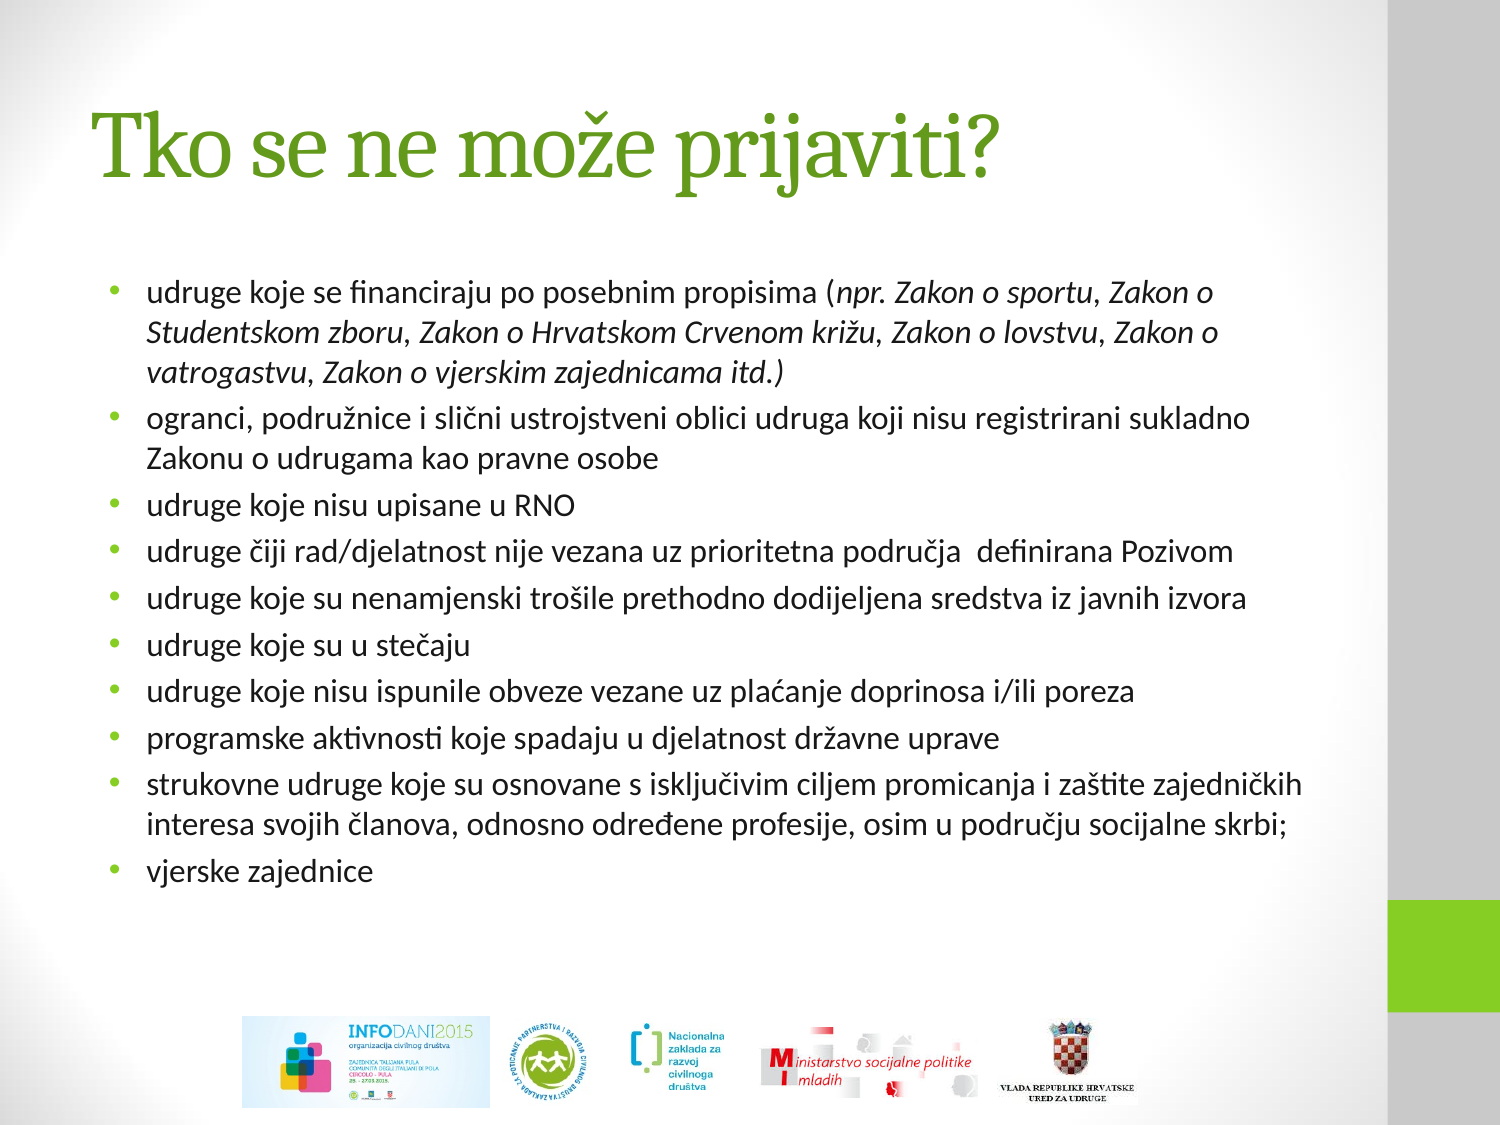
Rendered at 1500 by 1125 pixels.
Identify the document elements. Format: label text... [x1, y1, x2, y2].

title Tko se ne može prijaviti? [75, 45, 1325, 233]
list udruge koje se financiraju po posebnim propisima (npr. Zakon o sportu, Zakon o Studentskom zboru, Zakon o Hrvatskom Crvenom križu, Zakon o lovstvu, Zakon o vatrogastvu, Zakon o vjerskim zajednicama itd.) ogranci, podružnice i slični ustrojstveni oblici udruga koji nisu registrirani sukladno Zakonu o udrugama kao pravne osobe udruge koje nisu upisane u RNO udruge čiji rad/djelatnost nije vezana uz prioritetna područja definirana Pozivom udruge koje su nenamjenski trošile prethodno dodijeljena sredstva iz javnih izvora udruge koje su u stečaju udruge koje nisu ispunile obveze vezane uz plaćanje doprinosa i/ili poreza programske aktivnosti koje spadaju u djelatnost državne uprave strukovne udruge koje su osnovane s isključivim ciljem promicanja i zaštite zajedničkih interesa svojih članova, odnosno određene profesije, osim u području socijalne skrbi; vjerske zajednice [75, 262, 1325, 1012]
picture [0, 0, 1387, 1125]
